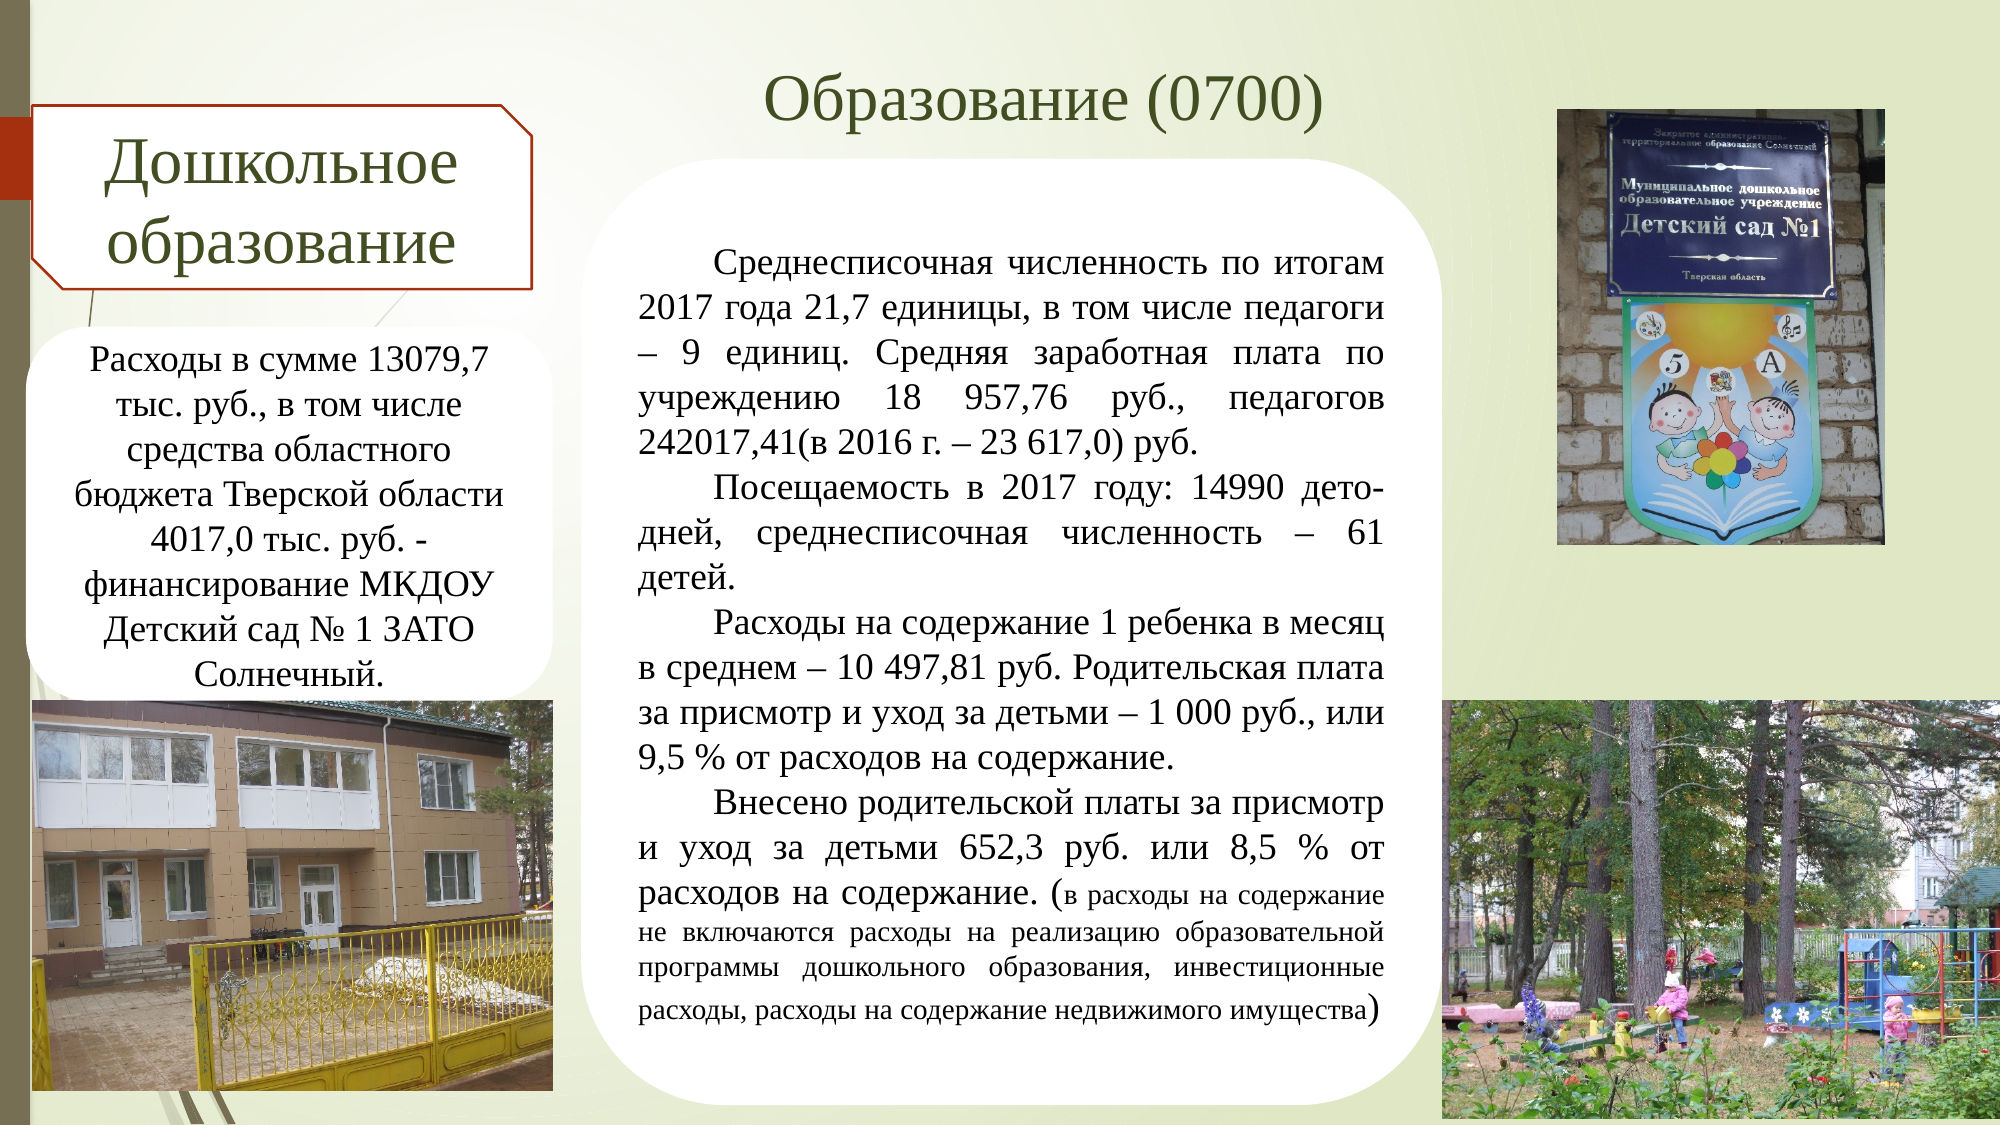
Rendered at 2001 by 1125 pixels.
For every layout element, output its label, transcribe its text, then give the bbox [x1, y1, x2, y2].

picture [1441, 700, 2000, 1120]
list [31, 700, 553, 1092]
text_box Среднесписочная численность по итогам 2017 года 21,7 единицы, в том числе педагоги – 9 единиц. Средняя заработная плата по учреждению 18 957,76 руб., педагогов 242017,41(в 2016 г. – 23 617,0) руб. Посещаемость в 2017 году: 14990 дето-дней, среднесписочная численность – 61 детей. Расходы на содержание 1 ребенка в месяц в среднем – 10 497,81 руб. Родительская плата за присмотр и уход за детьми – 1 000 руб., или 9,5 % от расходов на содержание. Внесено родительской платы за присмотр и уход за детьми 652,3 руб. или 8,5 % от расходов на содержание. (в расходы на содержание не включаются расходы на реализацию образовательной программы дошкольного образования, инвестиционные расходы, расходы на содержание недвижимого имущества) [579, 157, 1444, 1107]
text_box Расходы в сумме 13079,7 тыс. руб., в том числе средства областного бюджета Тверской области 4017,0 тыс. руб. - финансирование МКДОУ Детский сад № 1 ЗАТО Солнечный. [24, 325, 554, 699]
text_box Дошкольное образование [30, 104, 534, 291]
picture [1557, 108, 1885, 545]
title Образование (0700) [313, 46, 1776, 153]
